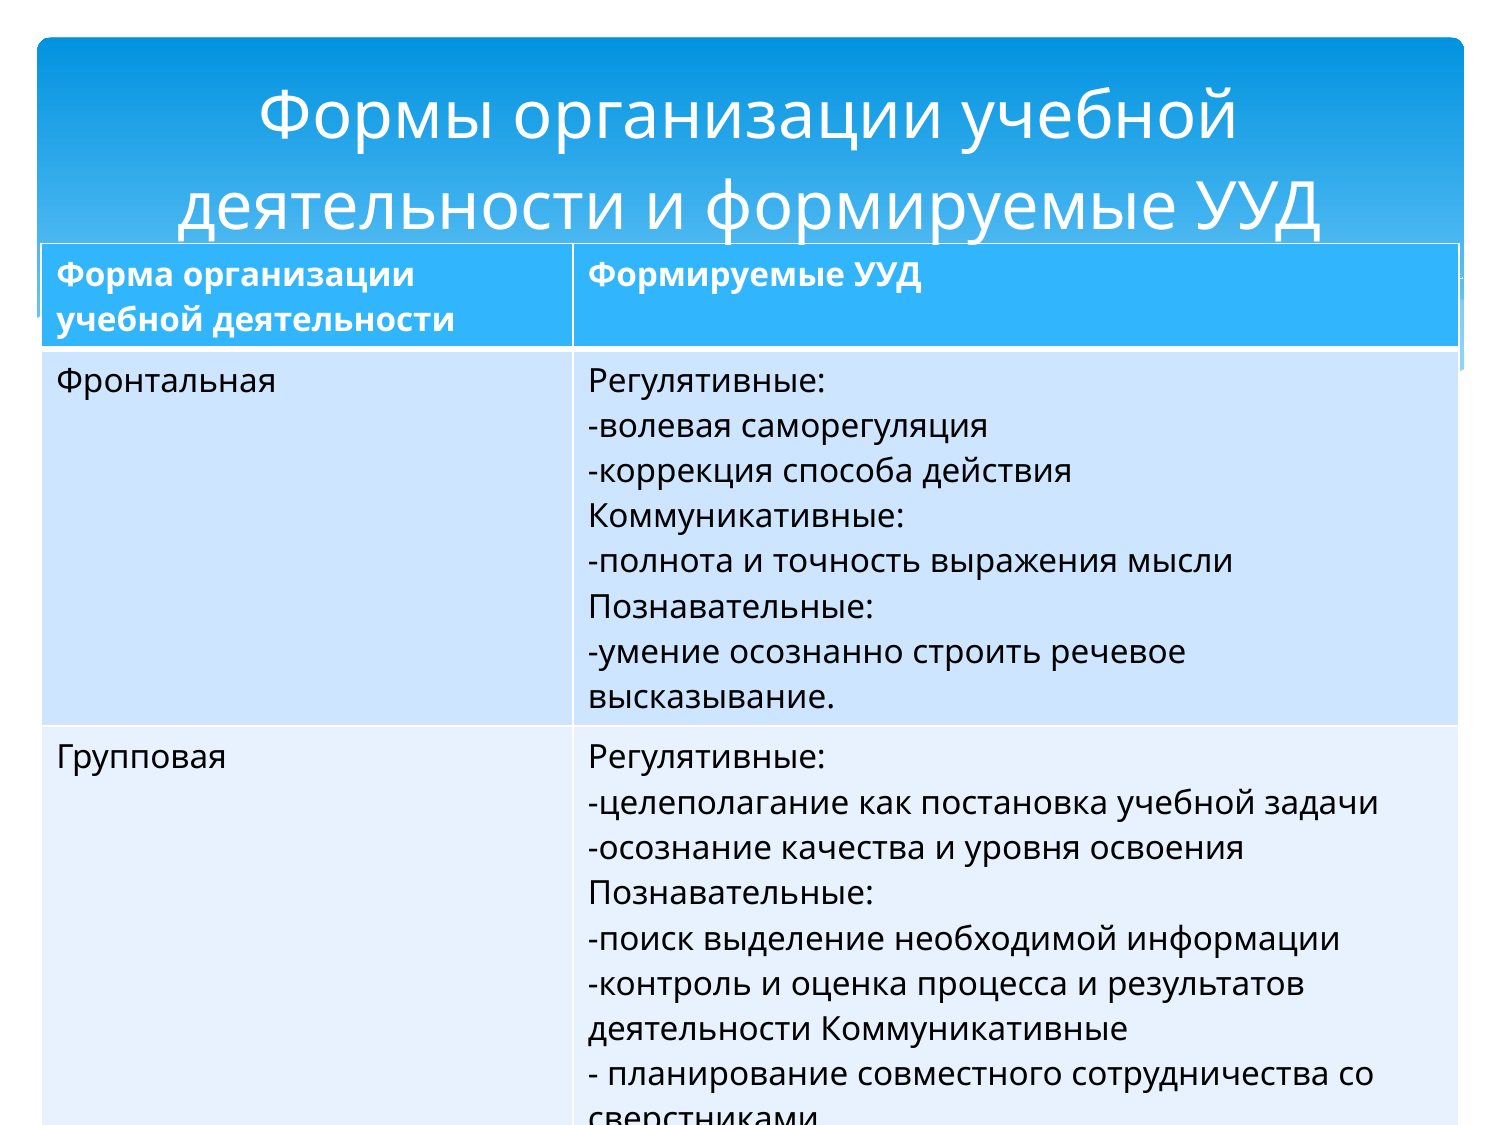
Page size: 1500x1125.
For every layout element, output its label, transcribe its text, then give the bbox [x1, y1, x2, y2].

table_cell Фронтальная [42, 352, 572, 725]
table_cell Регулятивные: -целеполагание как постановка учебной задачи -осознание качества и уровня освоения Познавательные: -поиск выделение необходимой информации -контроль и оценка процесса и результатов деятельности Коммуникативные - планирование совместного сотрудничества со сверстниками - инициативное сотрудничество - управление поведением партнера [574, 727, 1458, 1125]
table_cell Групповая [42, 727, 572, 1125]
table_cell Регулятивные: -волевая саморегуляция -коррекция способа действия Коммуникативные: -полнота и точность выражения мысли Познавательные: -умение осознанно строить речевое высказывание. [574, 352, 1458, 725]
table_header Форма организации учебной деятельности [42, 244, 572, 346]
table_header Формируемые УУД [574, 244, 1458, 346]
title Формы организации учебной деятельности и формируемые УУД [75, 55, 1425, 261]
